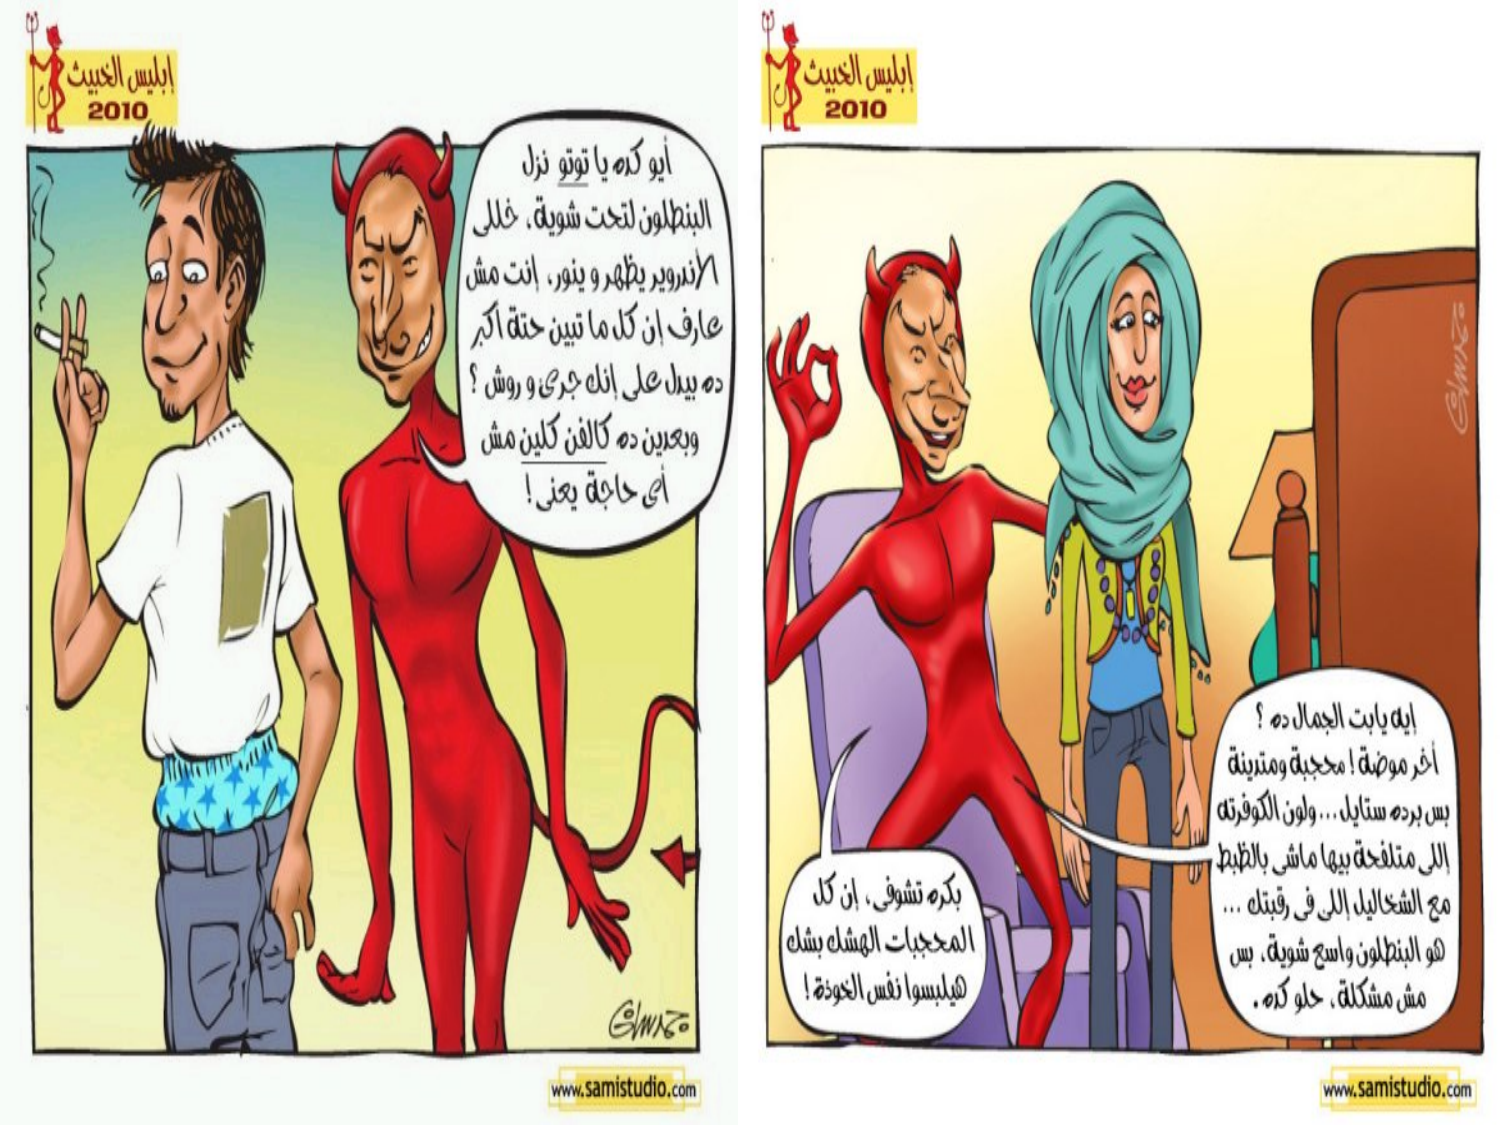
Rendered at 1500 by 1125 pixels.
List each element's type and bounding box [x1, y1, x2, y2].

picture [737, 0, 1500, 1125]
list [0, 0, 735, 1125]
